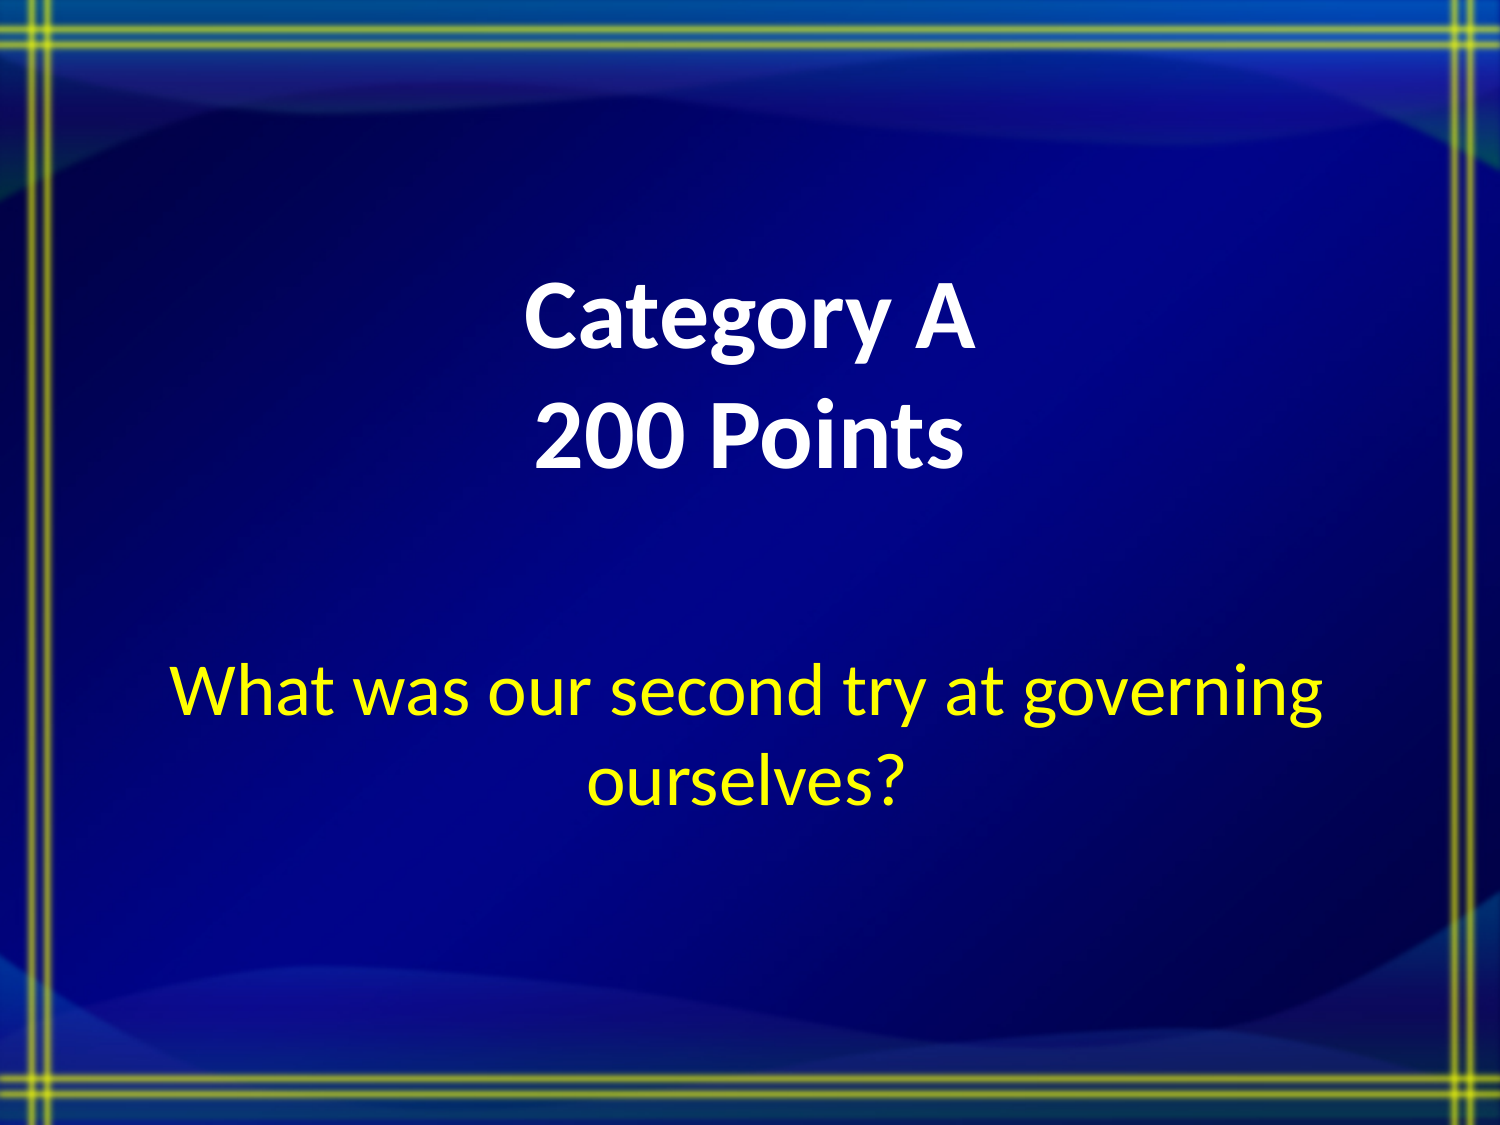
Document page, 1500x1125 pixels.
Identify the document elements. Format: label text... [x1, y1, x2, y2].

subtitle What was our second try at governing ourselves? [80, 633, 1415, 921]
picture [0, 0, 1500, 1125]
title Category A 200 Points [112, 275, 1388, 463]
